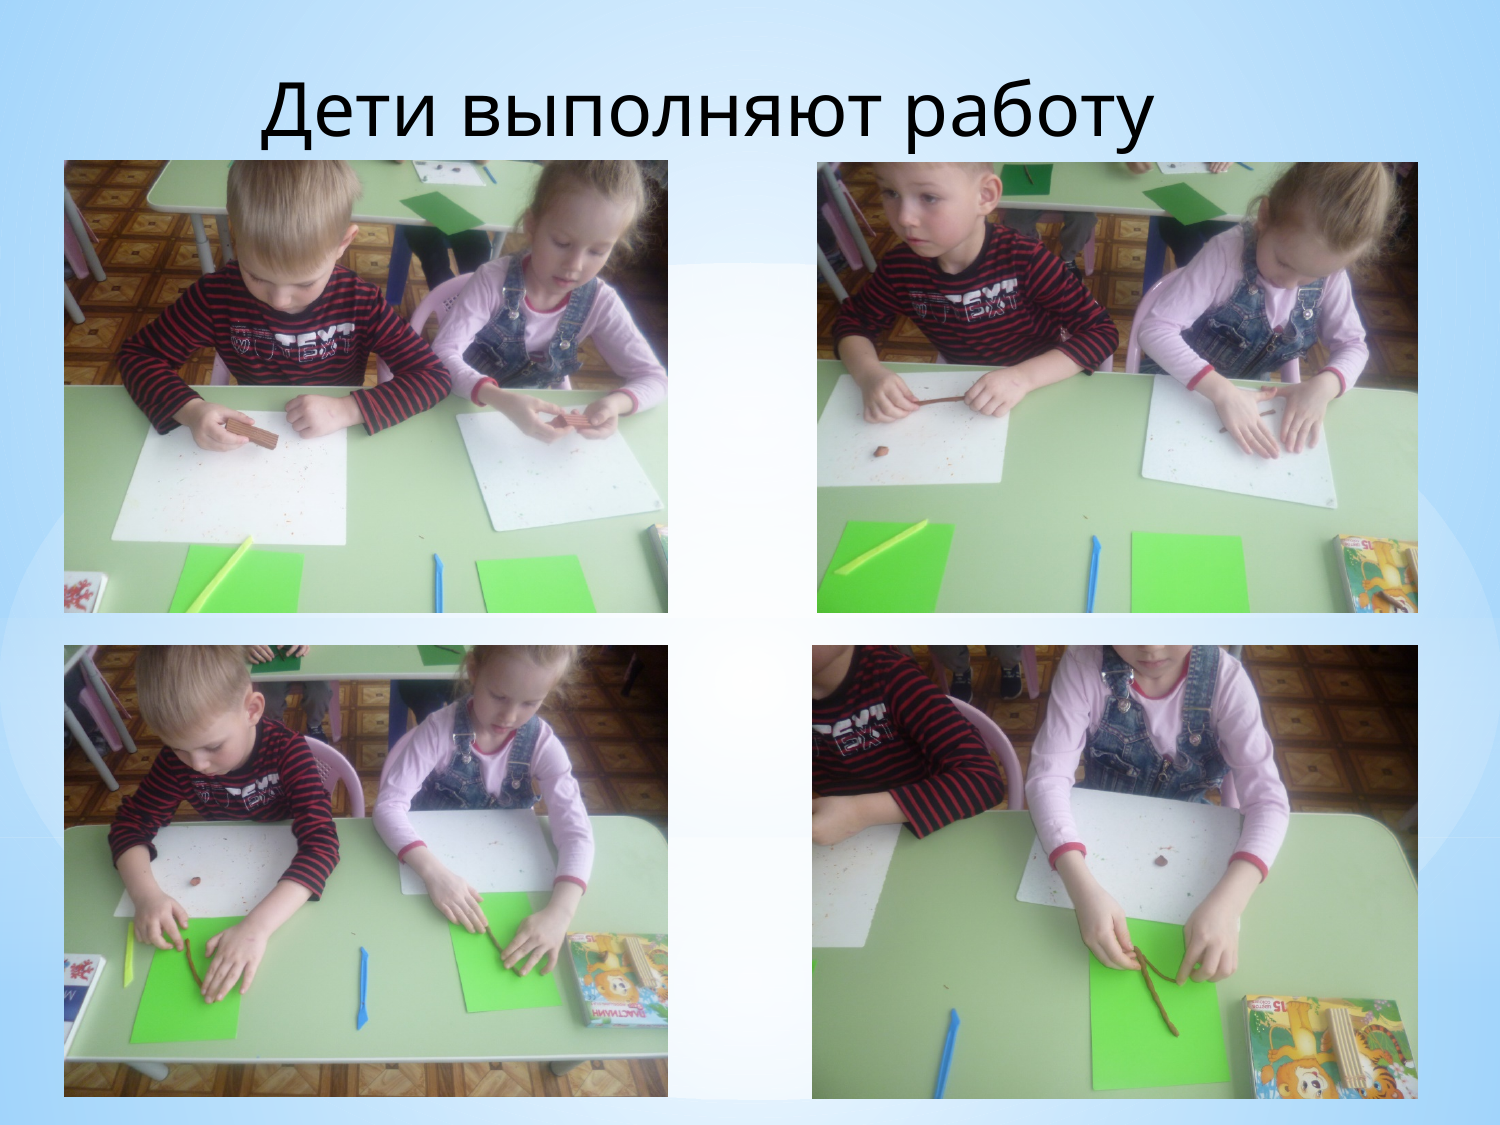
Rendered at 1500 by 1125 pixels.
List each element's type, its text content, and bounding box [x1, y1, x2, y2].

picture [64, 160, 668, 613]
text_box Дети выполняют работу [218, 54, 1199, 160]
picture [816, 162, 1418, 613]
picture [64, 644, 668, 1098]
picture [812, 644, 1418, 1099]
